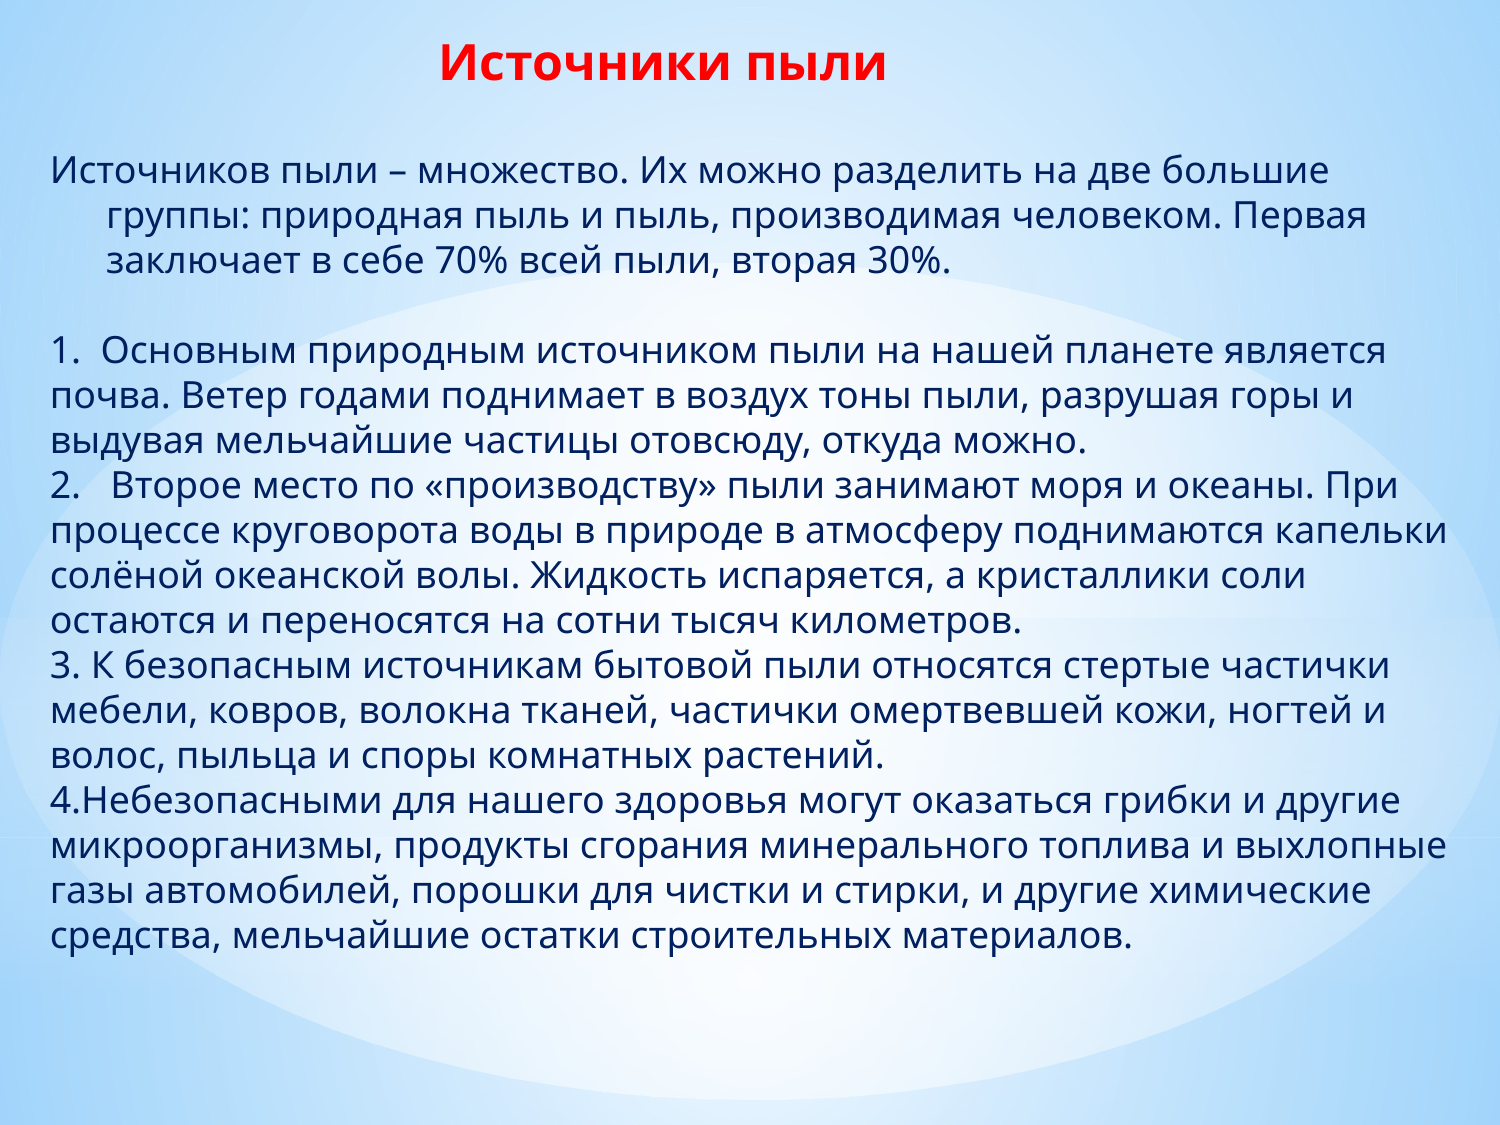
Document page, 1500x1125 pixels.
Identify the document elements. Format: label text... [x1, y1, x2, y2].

text_box Источники пыли [424, 23, 917, 99]
text_box Источников пыли – множество. Их можно разделить на две большие группы: природная пыль и пыль, производимая человеком. Первая заключает в себе 70% всей пыли, вторая 30%. 1. Основным природным источником пыли на нашей планете является почва. Ветер годами поднимает в воздух тоны пыли, разрушая горы и выдувая мельчайшие частицы отовсюду, откуда можно. 2. Второе место по «производству» пыли занимают моря и океаны. При процессе круговорота воды в природе в атмосферу поднимаются капельки солёной океанской волы. Жидкость испаряется, а кристаллики соли остаются и переносятся на сотни тысяч километров. 3. К безопасным источникам бытовой пыли относятся стертые частички мебели, ковров, волокна тканей, частички омертвевшей кожи, ногтей и волос, пыльца и споры комнатных растений. 4.Небезопасными для нашего здоровья могут оказаться грибки и другие микроорганизмы, продукты сгорания минерального топлива и выхлопные газы автомобилей, порошки для чистки и стирки, и другие химические средства, мельчайшие остатки строительных материалов. [35, 93, 1465, 1099]
